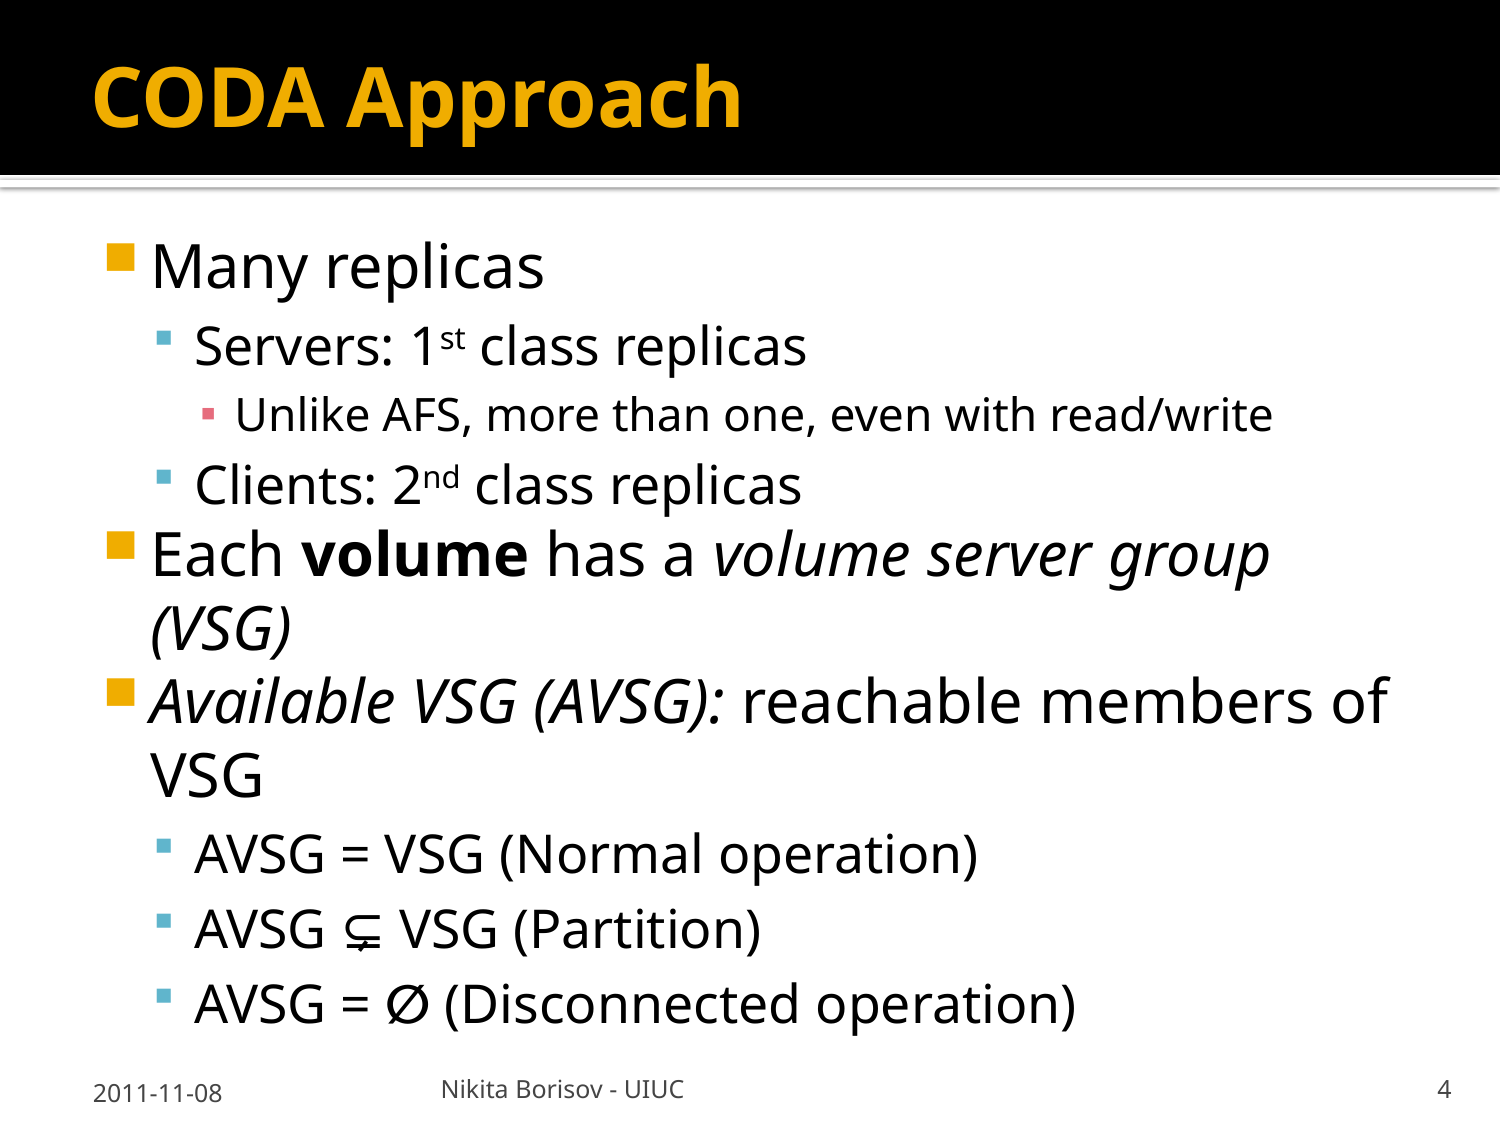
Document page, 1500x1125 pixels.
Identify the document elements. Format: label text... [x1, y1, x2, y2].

footer Nikita Borisov - UIUC [433, 1062, 1337, 1108]
slide_number 4 [1345, 1062, 1467, 1108]
title CODA Approach [75, 12, 1425, 175]
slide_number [75, 1062, 425, 1108]
list Many replicas Servers: 1st class replicas Unlike AFS, more than one, even with read/write Clients: 2nd class replicas Each volume has a volume server group (VSG) Available VSG (AVSG): reachable members of VSG AVSG = VSG (Normal operation) AVSG ⊊ VSG (Partition) AVSG = ∅ (Disconnected operation) [75, 212, 1425, 1050]
